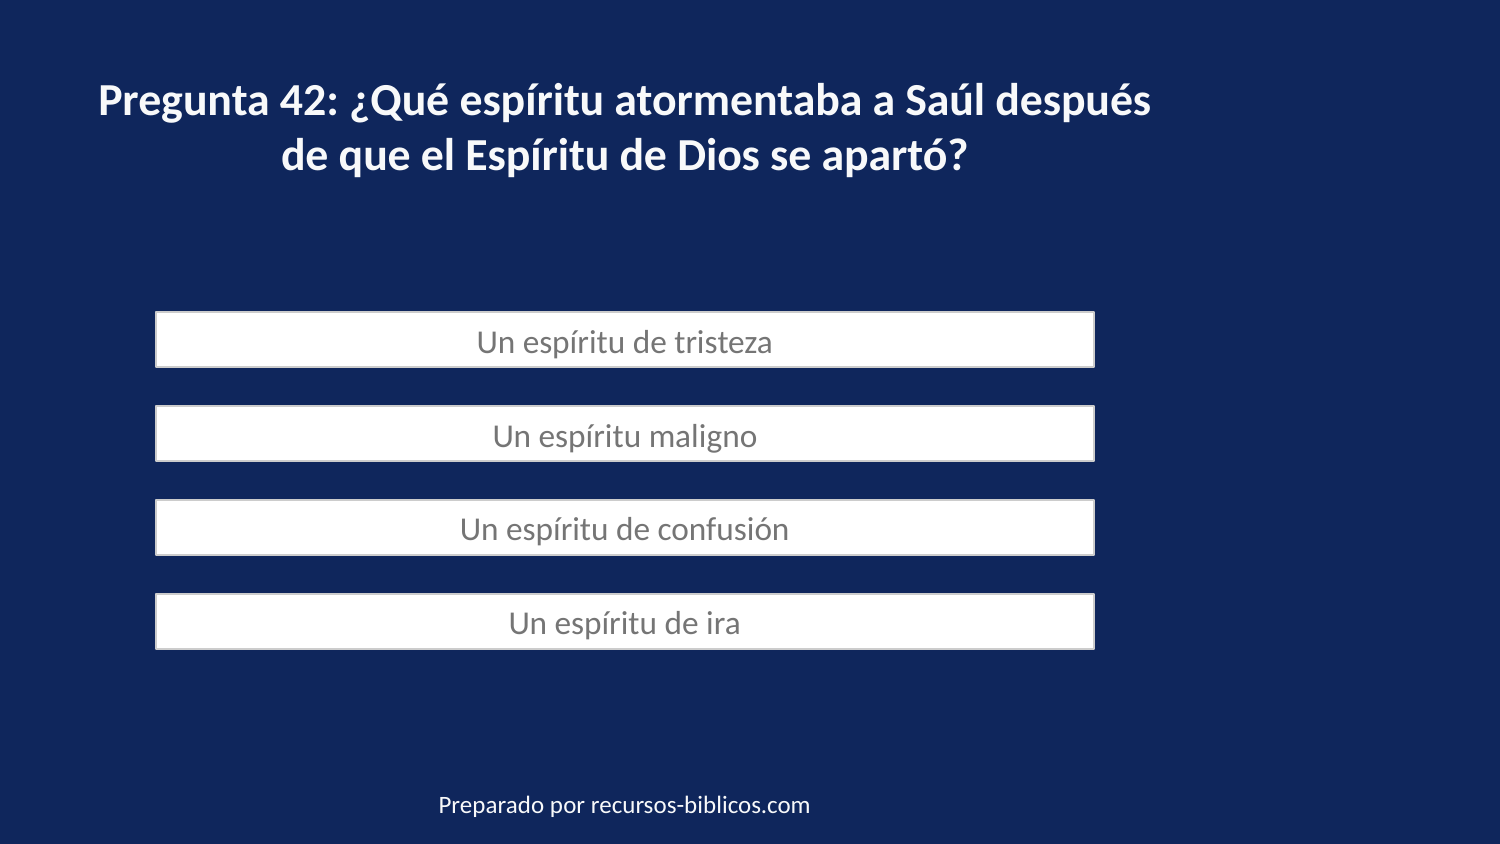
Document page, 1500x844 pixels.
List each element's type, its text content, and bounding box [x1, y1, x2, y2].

text_box Preparado por recursos-biblicos.com [78, 781, 1172, 827]
text_box Un espíritu de ira [156, 593, 1094, 649]
text_box Un espíritu de tristeza [156, 312, 1094, 368]
text_box Pregunta 42: ¿Qué espíritu atormentaba a Saúl después de que el Espíritu de Dios se apartó? [78, 62, 1172, 188]
text_box Un espíritu maligno [156, 406, 1094, 462]
text_box Un espíritu de confusión [156, 499, 1094, 555]
